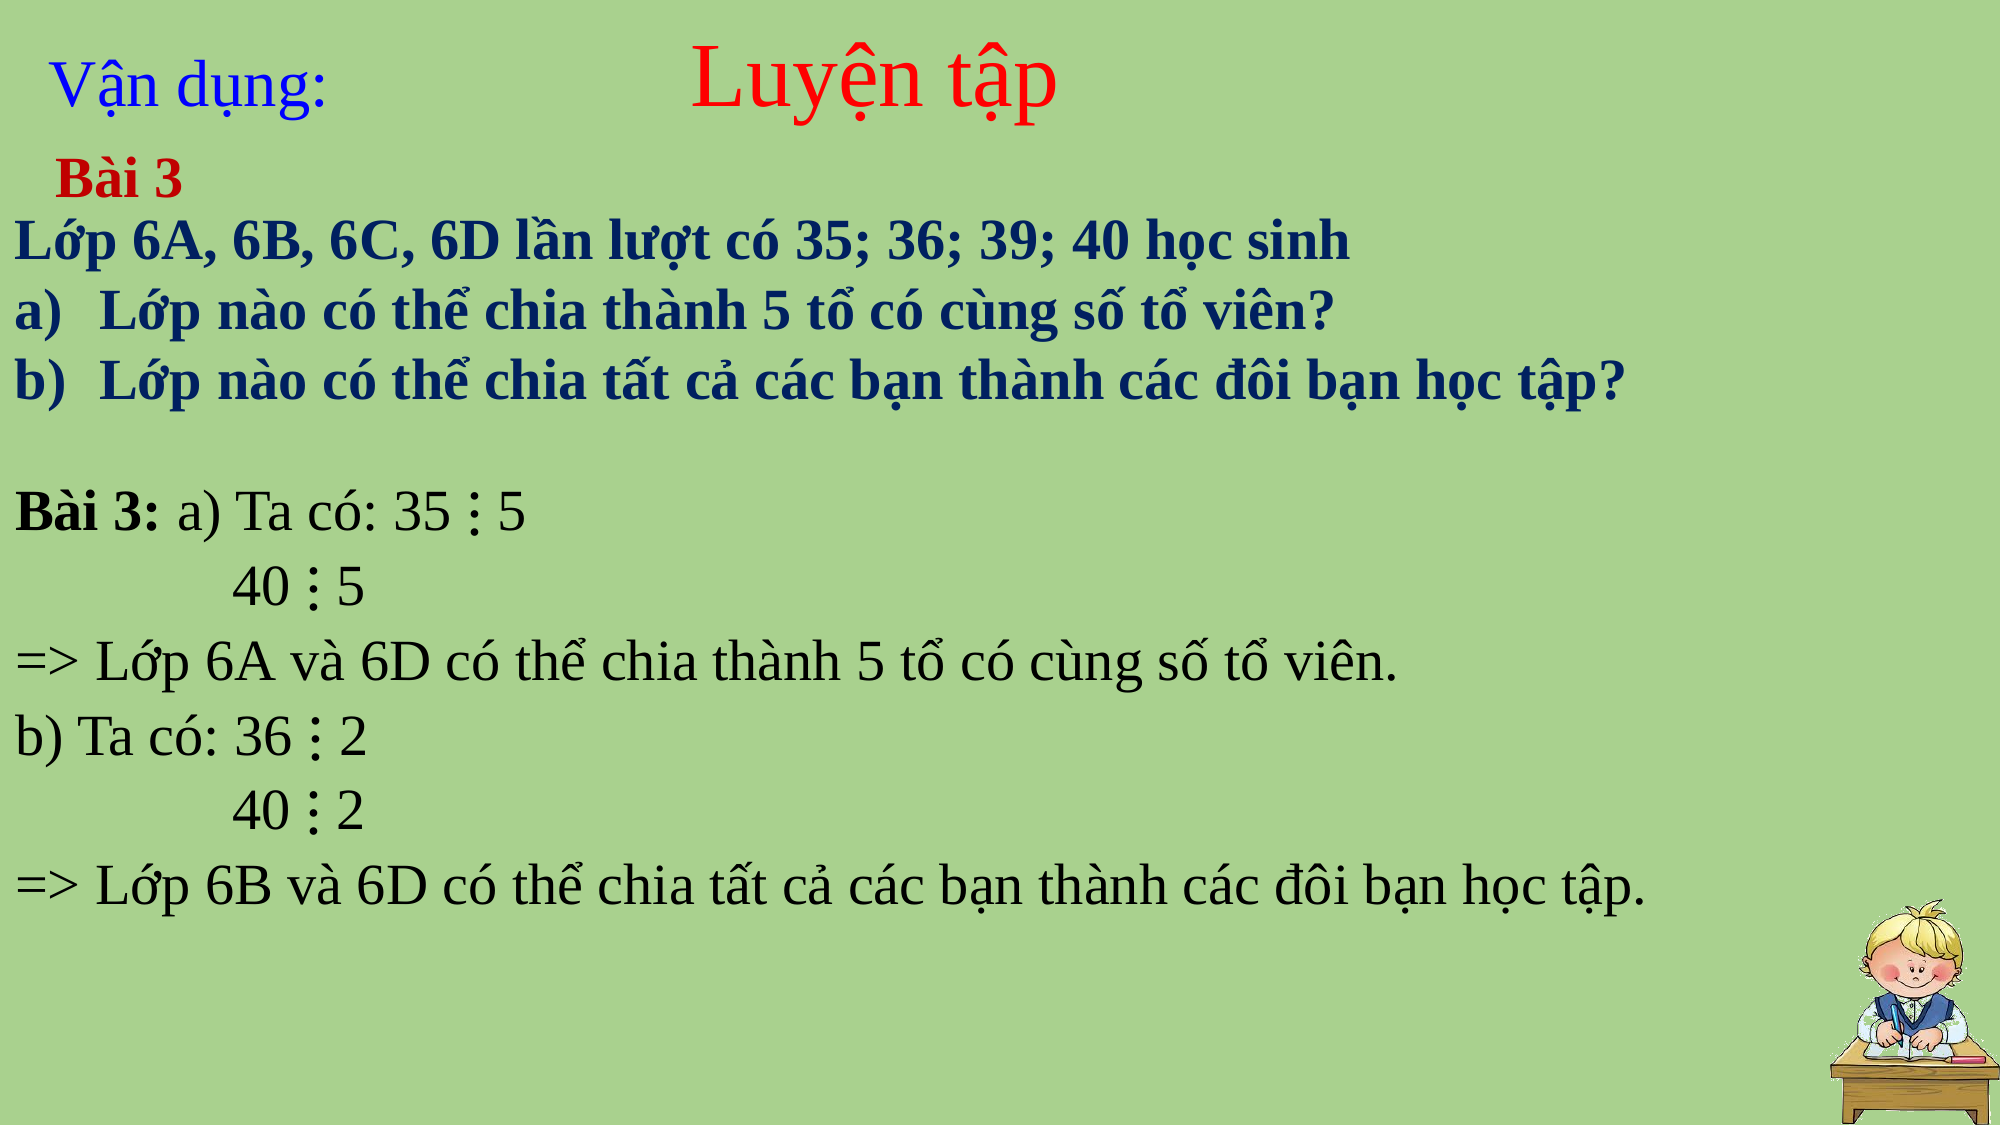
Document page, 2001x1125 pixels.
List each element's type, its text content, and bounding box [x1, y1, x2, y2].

picture [1830, 899, 2000, 1125]
title Luyện tập [652, 12, 1122, 141]
text_box Bài 3 [40, 131, 199, 217]
text_box Lớp 6A, 6B, 6C, 6D lần lượt có 35; 36; 39; 40 học sinh Lớp nào có thể chia thành 5 tổ có cùng số tổ viên? Lớp nào có thể chia tất cả các bạn thành các đôi bạn học tập? [0, 193, 2000, 419]
list Bài 3: a) Ta có: 35 ⋮ 5 40 ⋮ 5 => Lớp 6A và 6D có thể chia thành 5 tổ có cùng số tổ viên. b) Ta có: 36 ⋮ 2 40 ⋮ 2 => Lớp 6B và 6D có thể chia tất cả các bạn thành các đôi bạn học tập. [0, 459, 1914, 1125]
text_box Vận dụng: [34, 32, 498, 127]
